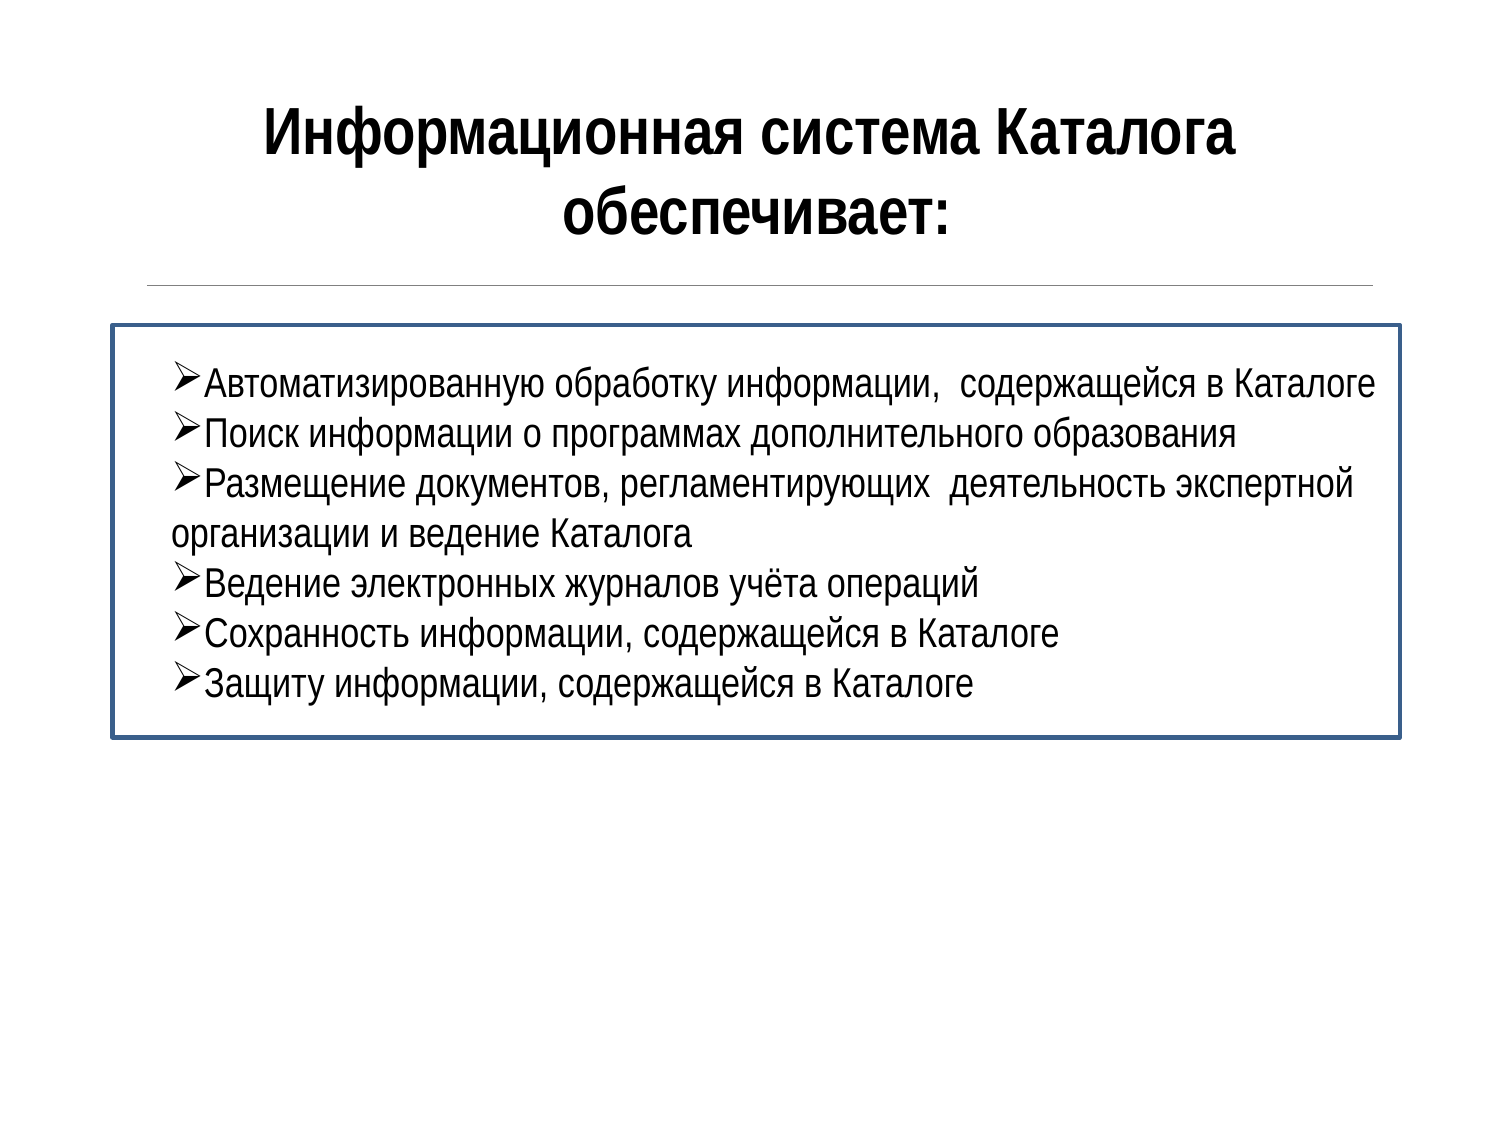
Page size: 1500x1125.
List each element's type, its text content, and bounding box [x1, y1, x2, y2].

title Информационная система Каталога обеспечивает: [92, 72, 1409, 276]
text_box Автоматизированную обработку информации, содержащейся в Каталоге Поиск информации о программах дополнительного образования Размещение документов, регламентирующих деятельность экспертной организации и ведение Каталога Ведение электронных журналов учёта операций Сохранность информации, содержащейся в Каталоге Защиту информации, содержащейся в Каталоге [110, 323, 1402, 740]
